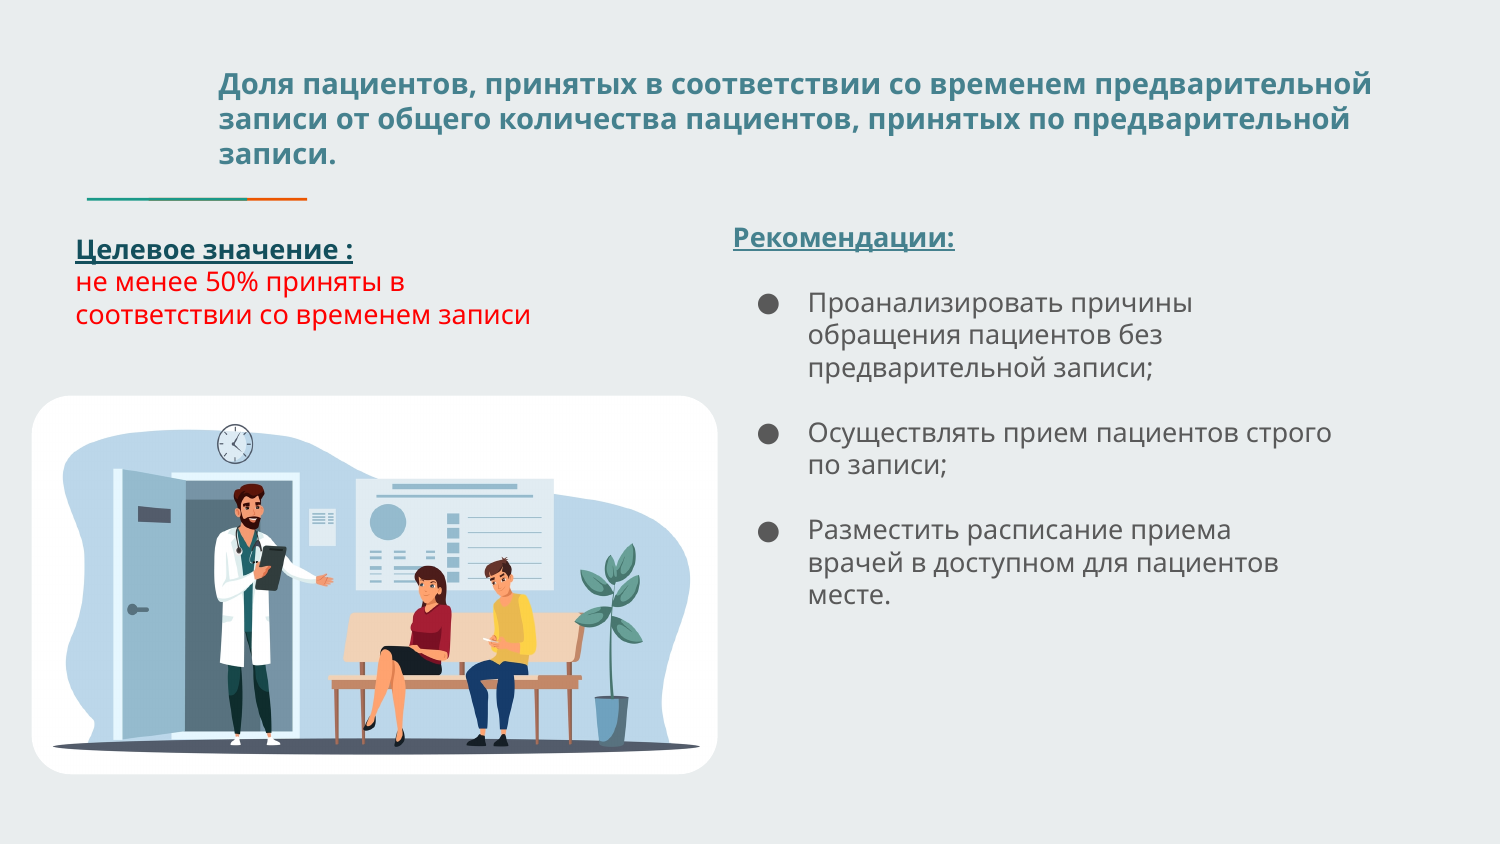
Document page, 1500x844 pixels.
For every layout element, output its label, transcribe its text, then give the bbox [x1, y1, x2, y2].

text_box Доля пациентов, принятых в соответствии со временем предварительной записи от общего количества пациентов, принятых по предварительной записи. [203, 50, 1432, 166]
text_box Целевое значение : не менее 50% приняты в соответствии со временем записи [60, 217, 570, 354]
picture [31, 395, 718, 775]
text_box Рекомендации: Проанализировать причины обращения пациентов без предварительной записи; Осуществлять прием пациентов строго по записи; Разместить расписание приема врачей в доступном для пациентов месте. [717, 205, 1349, 719]
